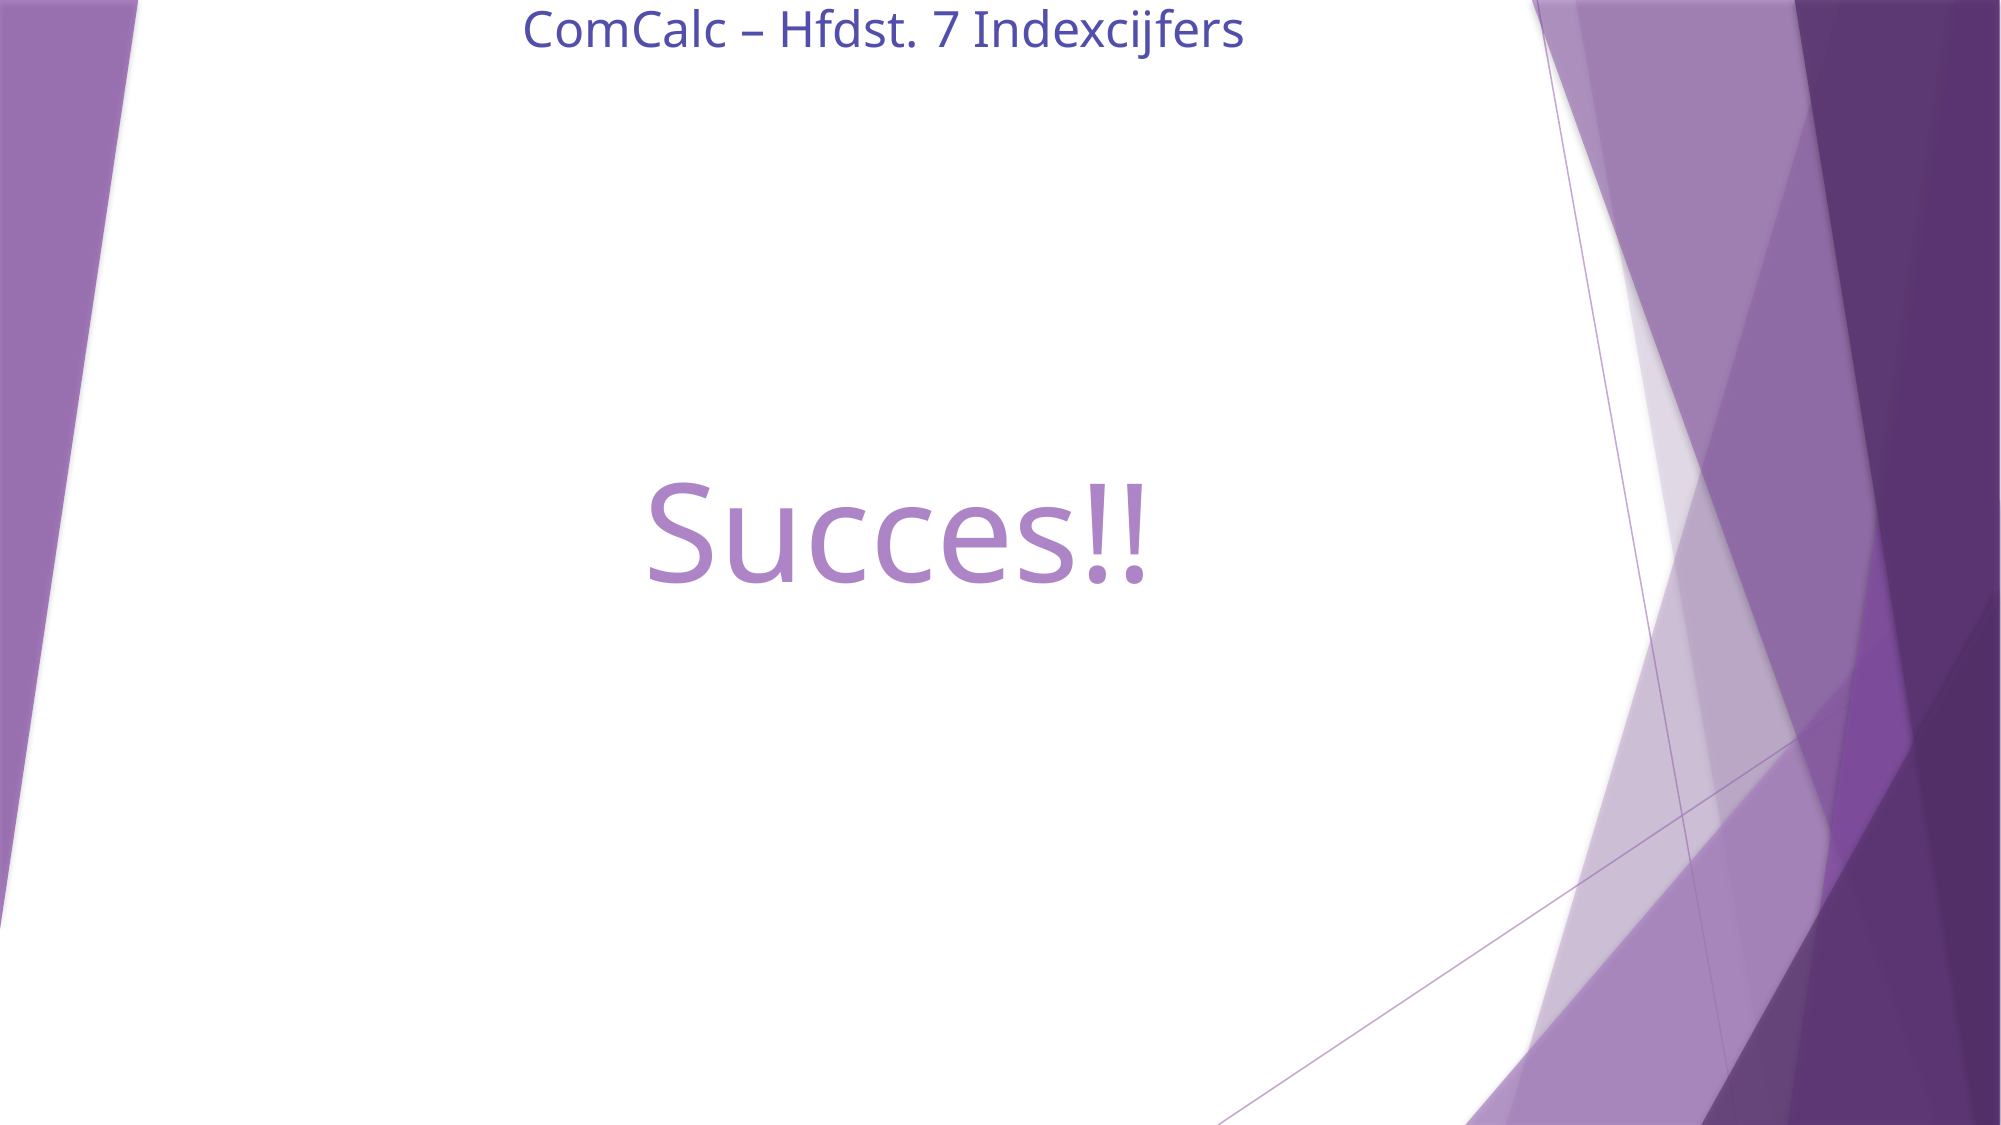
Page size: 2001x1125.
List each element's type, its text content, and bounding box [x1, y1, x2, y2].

text_box Succes!! [628, 437, 1939, 618]
text_box ComCalc – Hfdst. 7 Indexcijfers [0, 0, 1769, 66]
